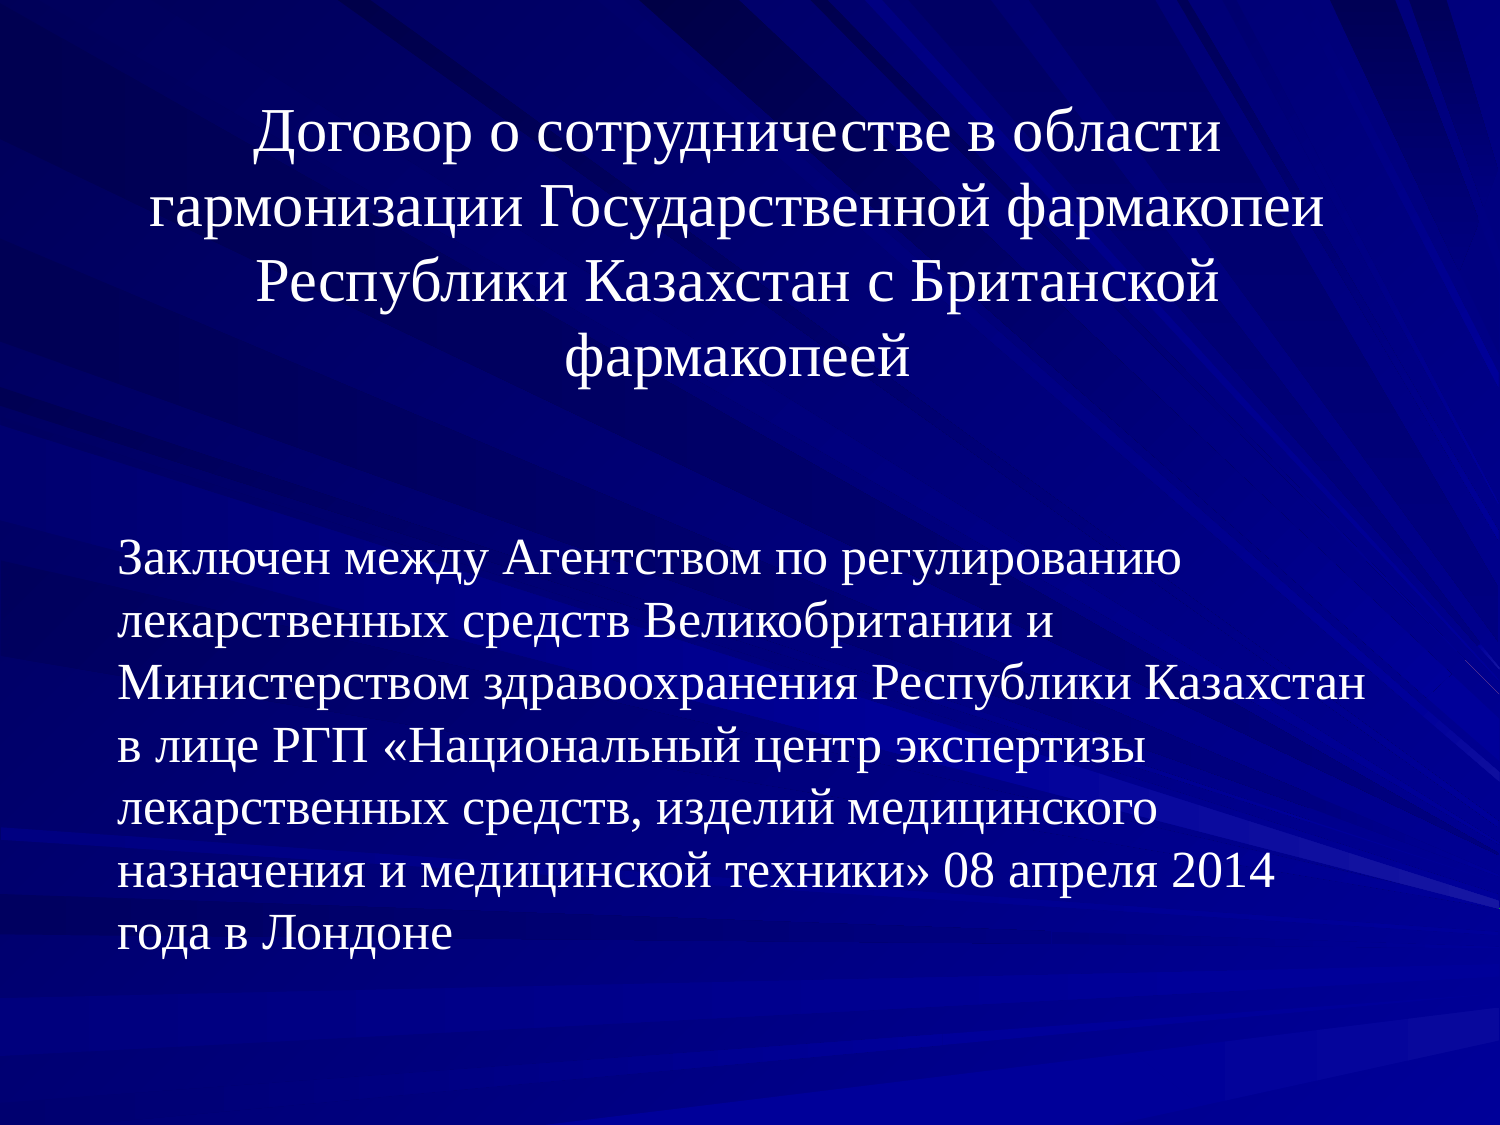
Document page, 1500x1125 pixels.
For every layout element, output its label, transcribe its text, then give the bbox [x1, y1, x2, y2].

title Договор о сотрудничестве в области гармонизации Государственной фармакопеи Республики Казахстан с Британской фармакопеей [64, 45, 1412, 433]
text_box Заключен между Агентством по регулированию лекарственных средств Великобритании и Министерством здравоохранения Республики Казахстан в лице РГП «Национальный центр экспертизы лекарственных средств, изделий медицинского назначения и медицинской техники» 08 апреля 2014 года в Лондоне [103, 515, 1391, 968]
